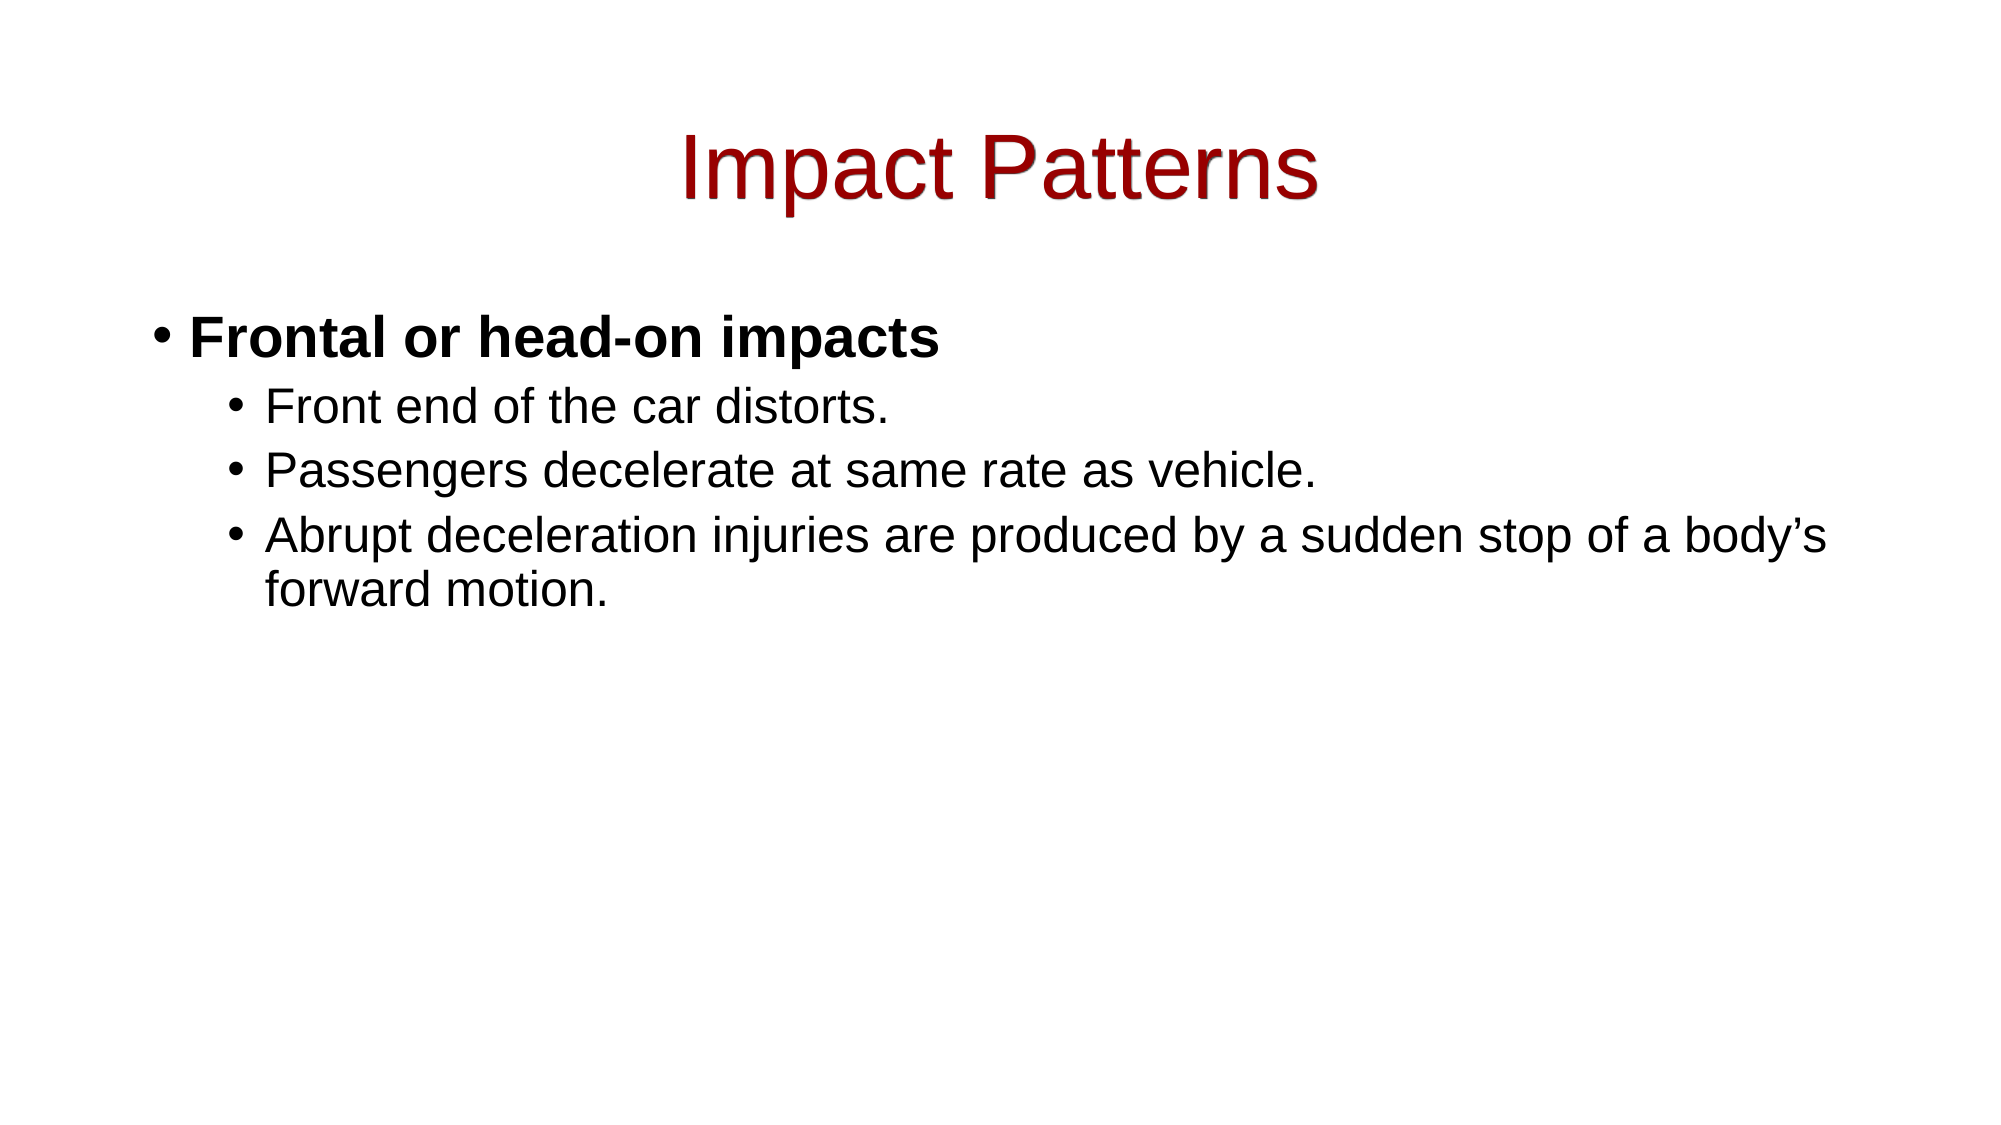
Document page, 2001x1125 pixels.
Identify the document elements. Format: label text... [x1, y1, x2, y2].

list Frontal or head-on impacts Front end of the car distorts. Passengers decelerate at same rate as vehicle. Abrupt deceleration injuries are produced by a sudden stop of a body’s forward motion. [137, 299, 1863, 1014]
title Impact Patterns [137, 59, 1863, 278]
